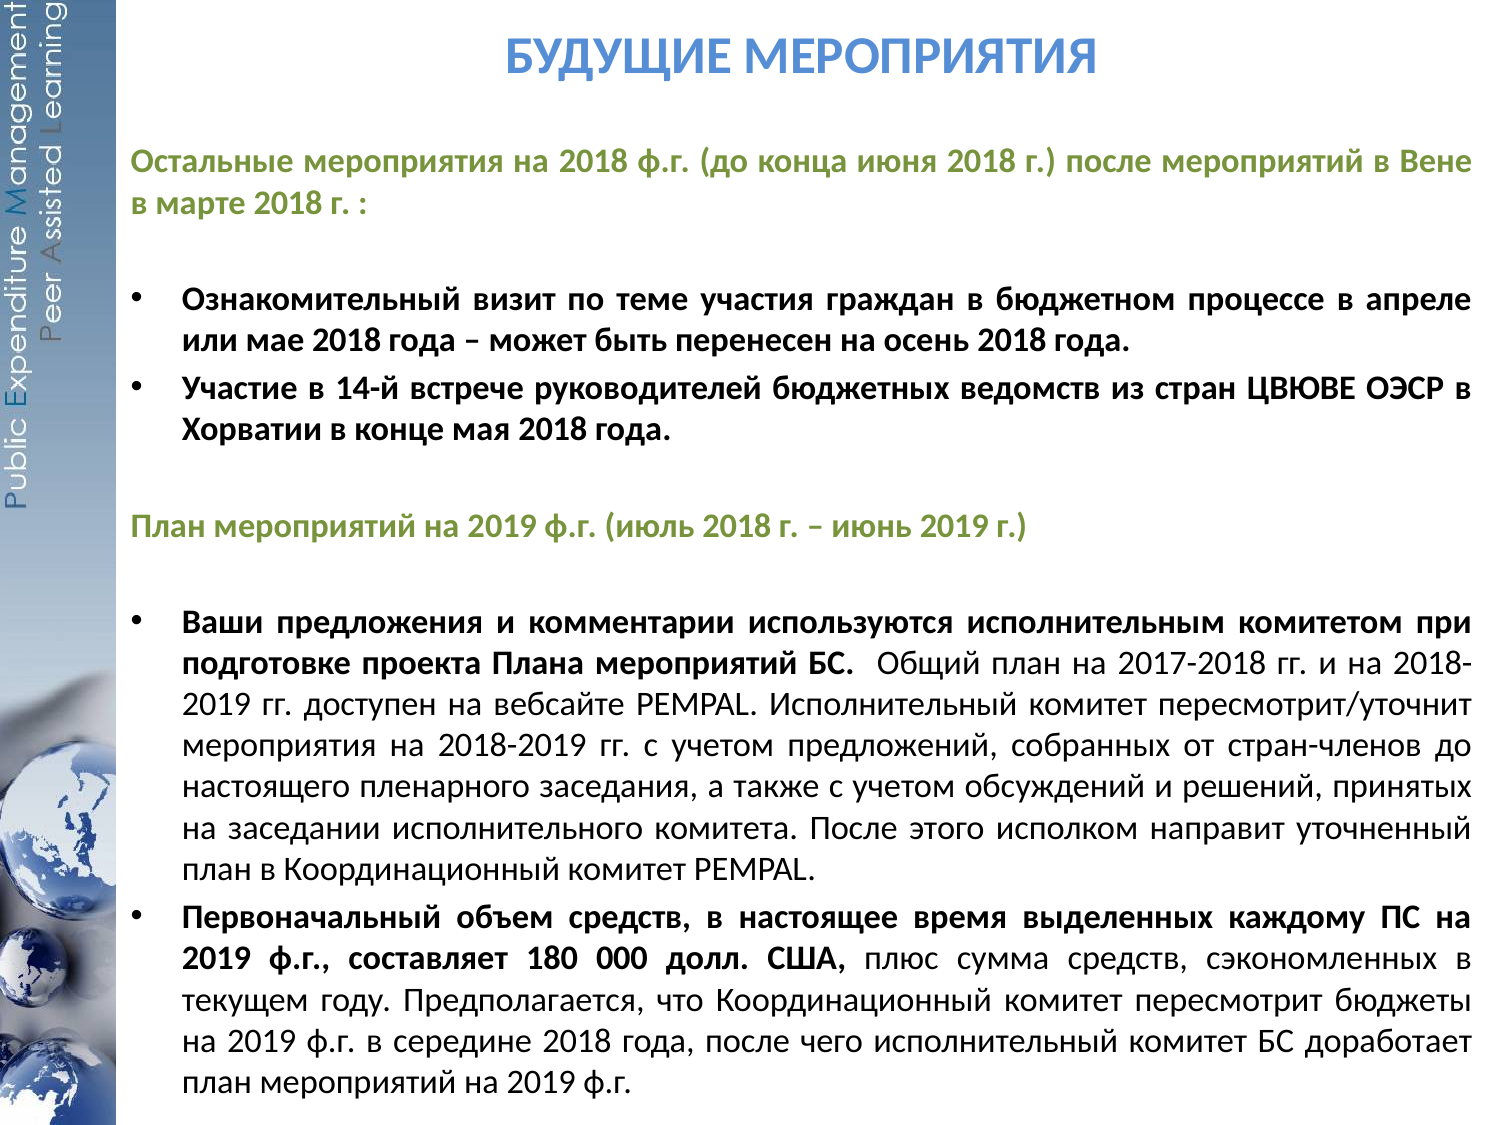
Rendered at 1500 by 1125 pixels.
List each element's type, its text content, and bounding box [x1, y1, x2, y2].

picture [0, 0, 116, 1125]
subtitle БУДУЩИЕ МЕРОПРИЯТИЯ Остальные мероприятия на 2018 ф.г. (до конца июня 2018 г.) после мероприятий в Вене в марте 2018 г. : Ознакомительный визит по теме участия граждан в бюджетном процессе в апреле или мае 2018 года – может быть перенесен на осень 2018 года. Участие в 14-й встрече руководителей бюджетных ведомств из стран ЦВЮВЕ ОЭСР в Хорватии в конце мая 2018 года. План мероприятий на 2019 ф.г. (июль 2018 г. – июнь 2019 г.) Ваши предложения и комментарии используются исполнительным комитетом при подготовке проекта Плана мероприятий БС. Общий план на 2017-2018 гг. и на 2018-2019 гг. доступен на вебсайте PEMPAL. Исполнительный комитет пересмотрит/уточнит мероприятия на 2018-2019 гг. с учетом предложений, собранных от стран-членов до настоящего пленарного заседания, а также с учетом обсуждений и решений, принятых на заседании исполнительного комитета. После этого исполком направит уточненный план в Координационный комитет PEMPAL. Первоначальный объем средств, в настоящее время выделенных каждому ПС на 2019 ф.г., составляет 180 000 долл. США, плюс сумма средств, сэкономленных в текущем году. Предполагается, что Координационный комитет пересмотрит бюджеты на 2019 ф.г. в середине 2018 года, после чего исполнительный комитет БС доработает план мероприятий на 2019 ф.г. [119, 12, 1488, 1113]
